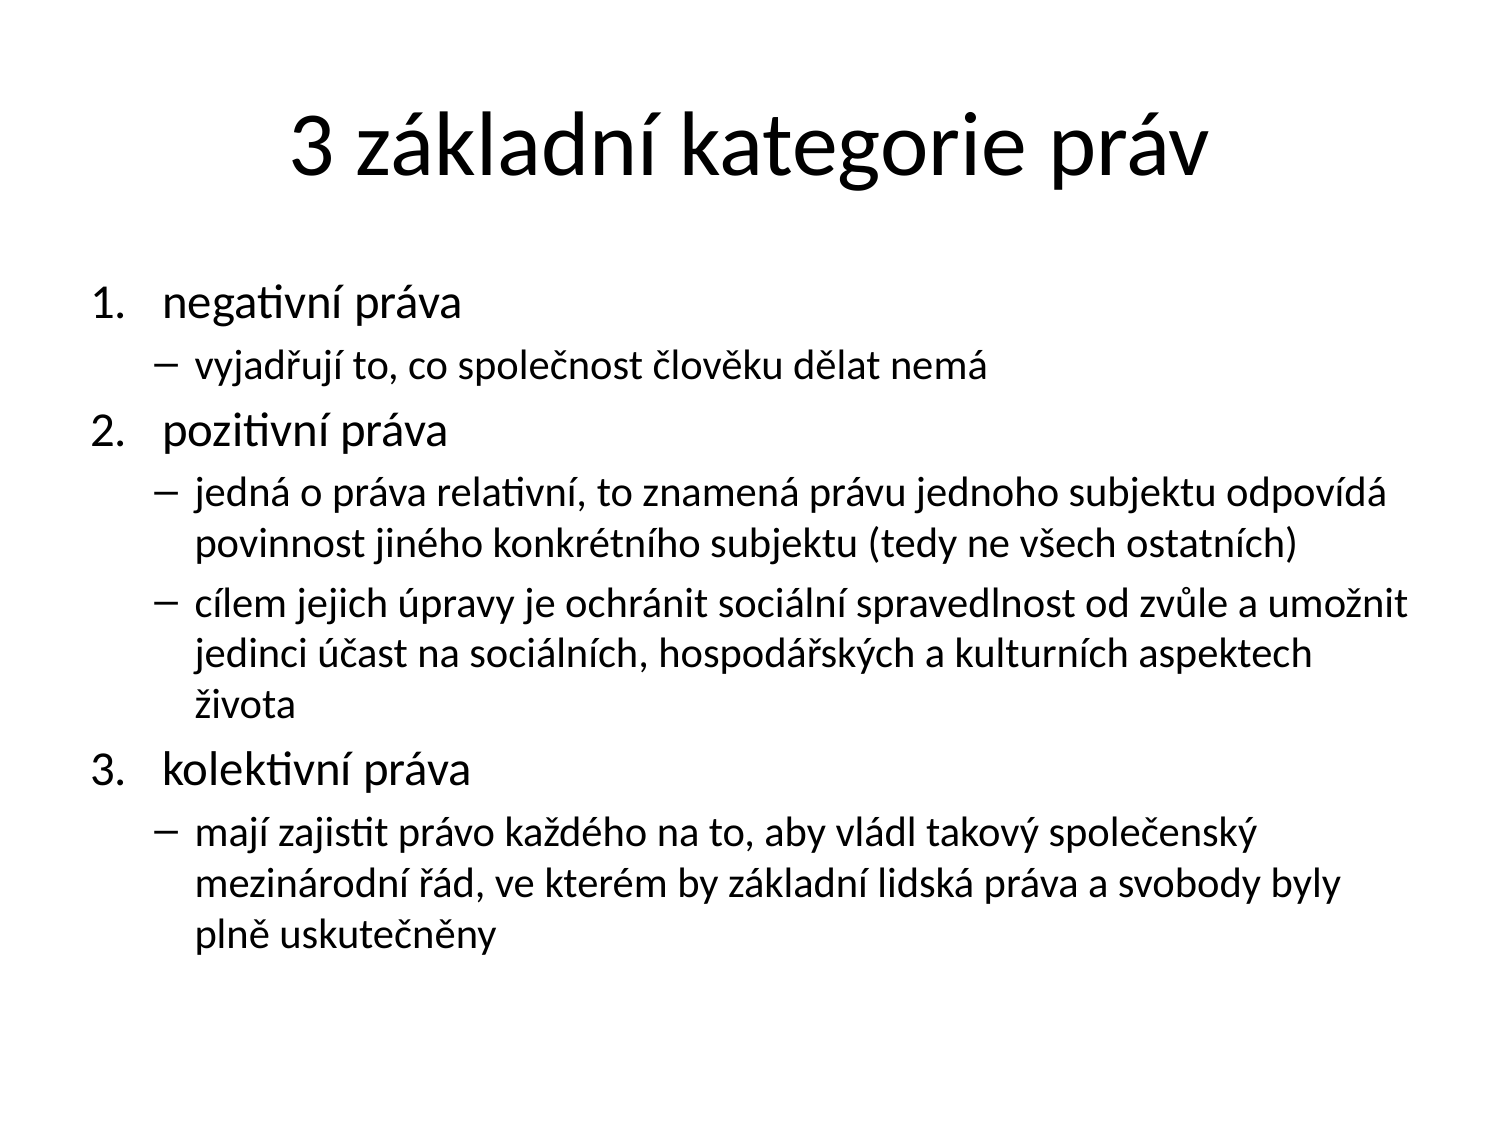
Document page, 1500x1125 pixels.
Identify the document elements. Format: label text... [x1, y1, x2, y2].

title 3 základní kategorie práv [75, 45, 1425, 233]
list negativní práva vyjadřují to, co společnost člověku dělat nemá pozitivní práva jedná o práva relativní, to znamená právu jednoho subjektu odpovídá povinnost jiného konkrétního subjektu (tedy ne všech ostatních) cílem jejich úpravy je ochránit sociální spravedlnost od zvůle a umožnit jedinci účast na sociálních, hospodářských a kulturních aspektech života kolektivní práva mají zajistit právo každého na to, aby vládl takový společenský mezinárodní řád, ve kterém by základní lidská práva a svobody byly plně uskutečněny [75, 262, 1425, 1005]
